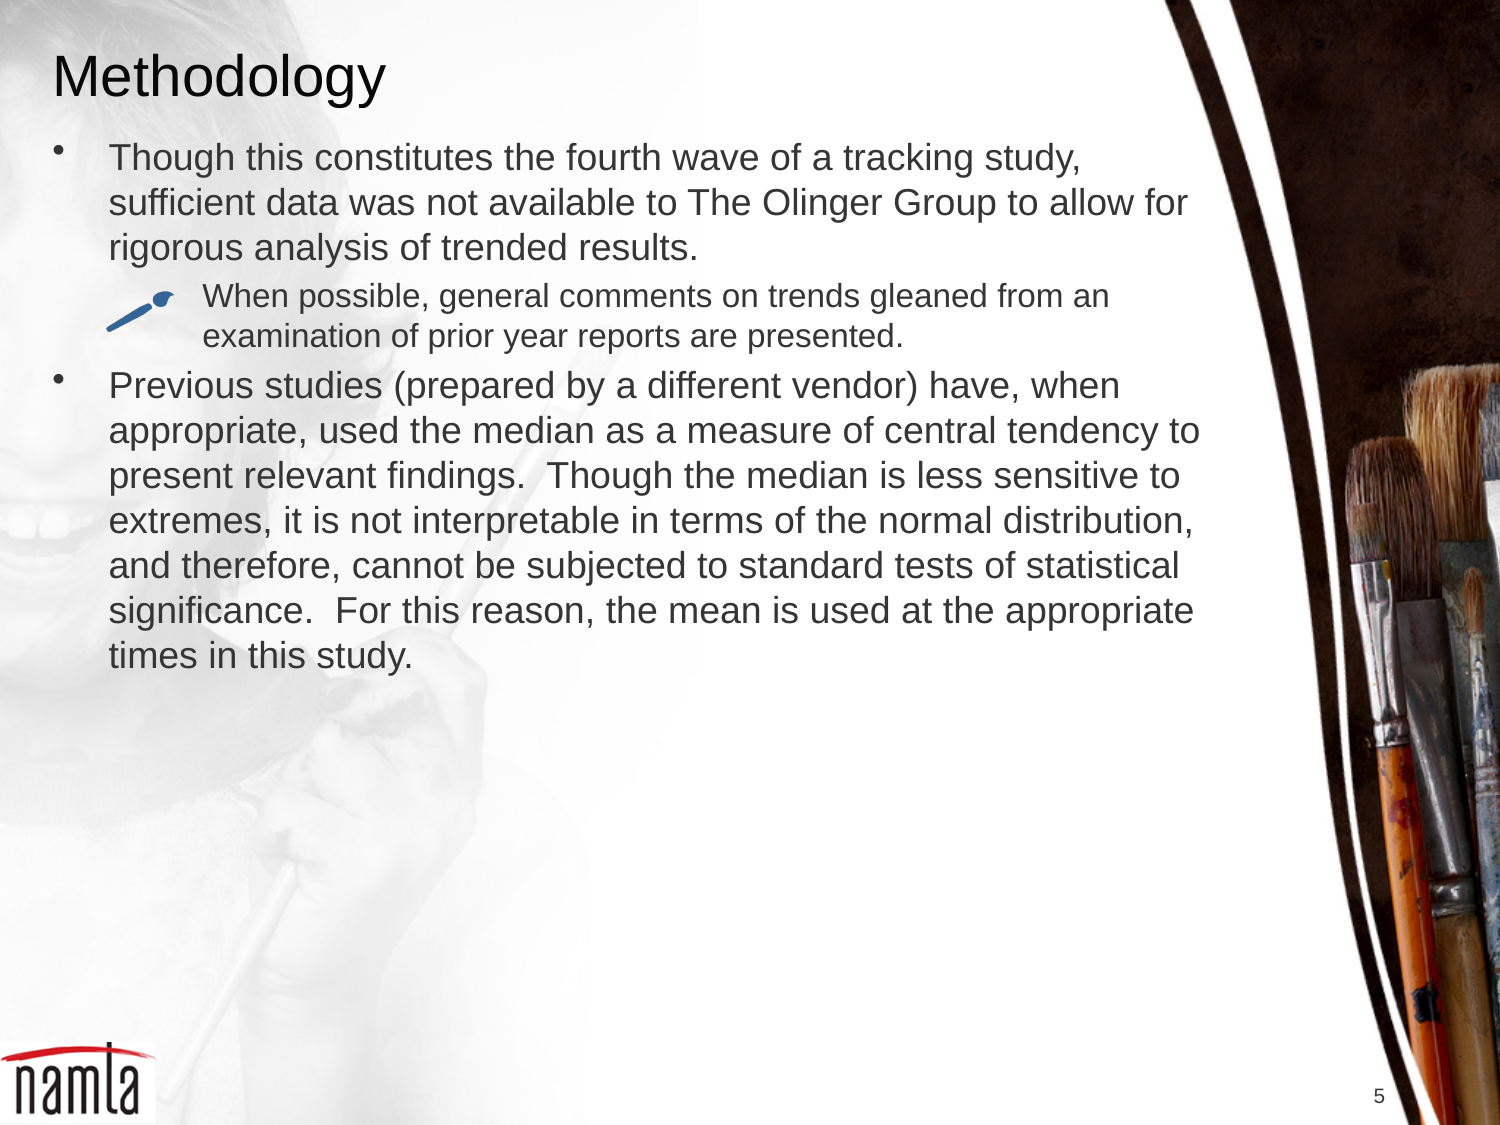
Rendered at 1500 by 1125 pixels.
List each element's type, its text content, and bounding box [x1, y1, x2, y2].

list Though this constitutes the fourth wave of a tracking study, sufficient data was not available to The Olinger Group to allow for rigorous analysis of trended results. When possible, general comments on trends gleaned from an examination of prior year reports are presented. Previous studies (prepared by a different vendor) have, when appropriate, used the median as a measure of central tendency to present relevant findings. Though the median is less sensitive to extremes, it is not interpretable in terms of the normal distribution, and therefore, cannot be subjected to standard tests of statistical significance. For this reason, the mean is used at the appropriate times in this study. [37, 125, 1254, 1013]
picture [0, 0, 1500, 1125]
title Methodology [37, 30, 1288, 115]
slide_number 5 [1337, 1065, 1400, 1125]
